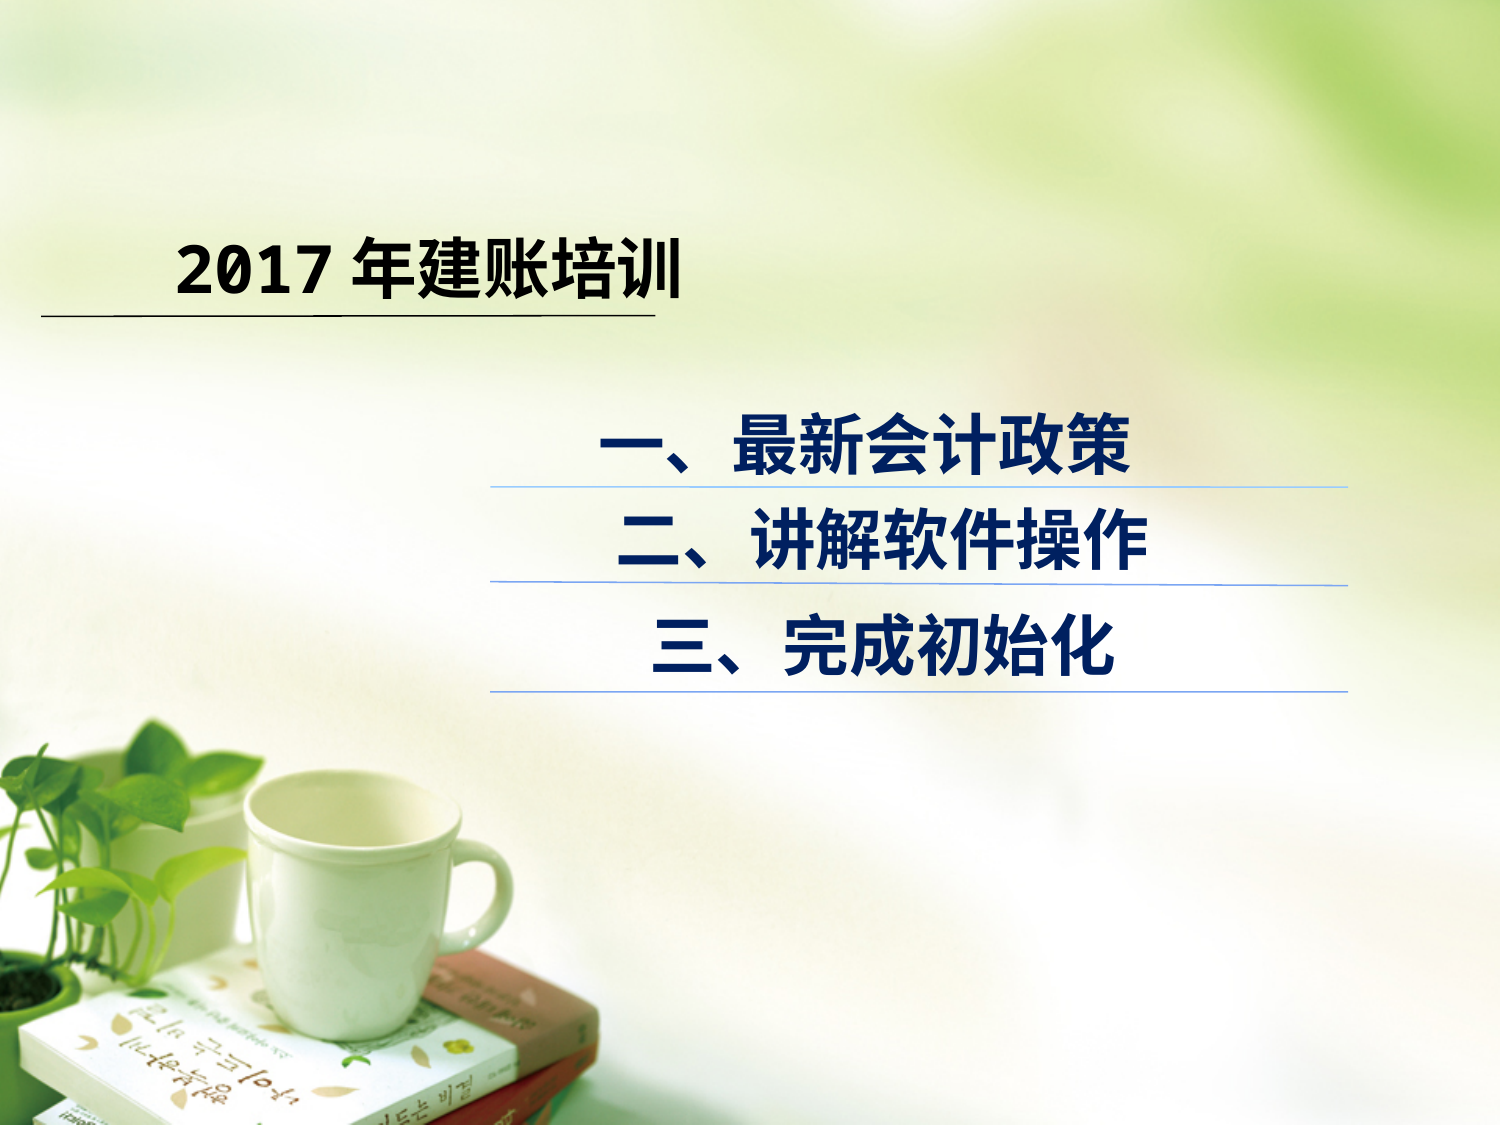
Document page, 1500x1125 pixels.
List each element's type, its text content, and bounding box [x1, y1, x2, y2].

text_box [436, 490, 1349, 587]
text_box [436, 596, 1349, 693]
picture [0, 0, 1500, 1125]
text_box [407, 395, 1349, 492]
text_box 2017年建账培训 [159, 219, 727, 315]
